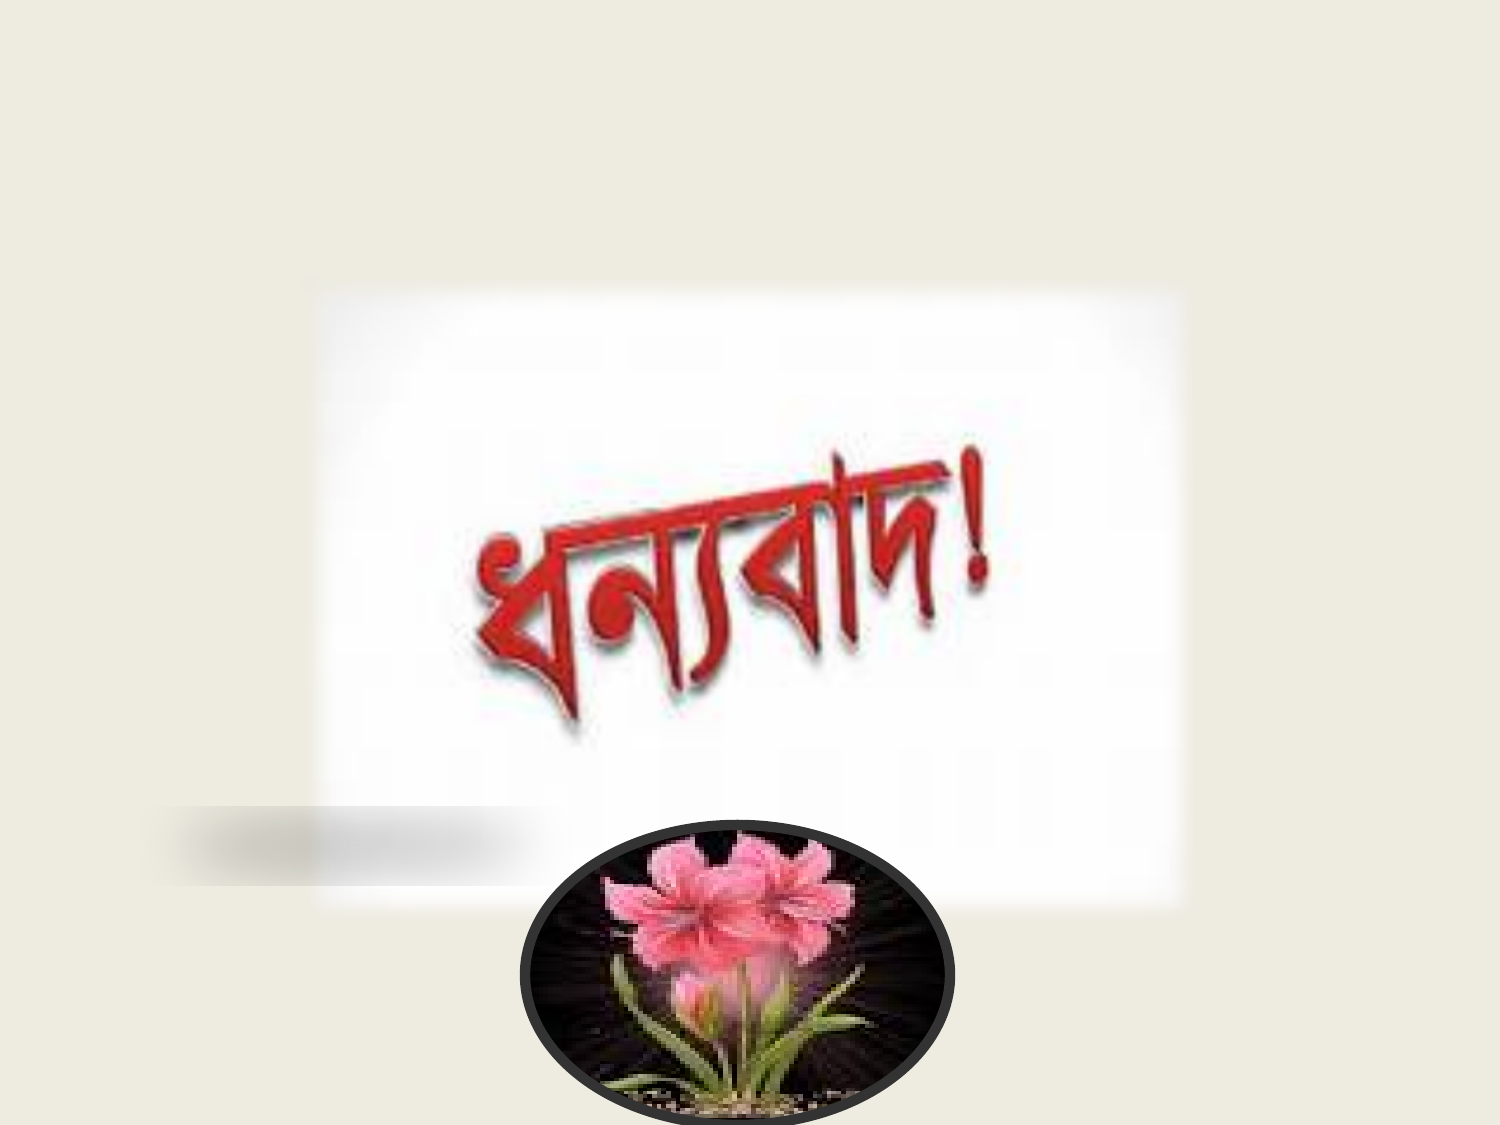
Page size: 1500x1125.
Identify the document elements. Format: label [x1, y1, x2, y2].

picture [299, 274, 1201, 1125]
